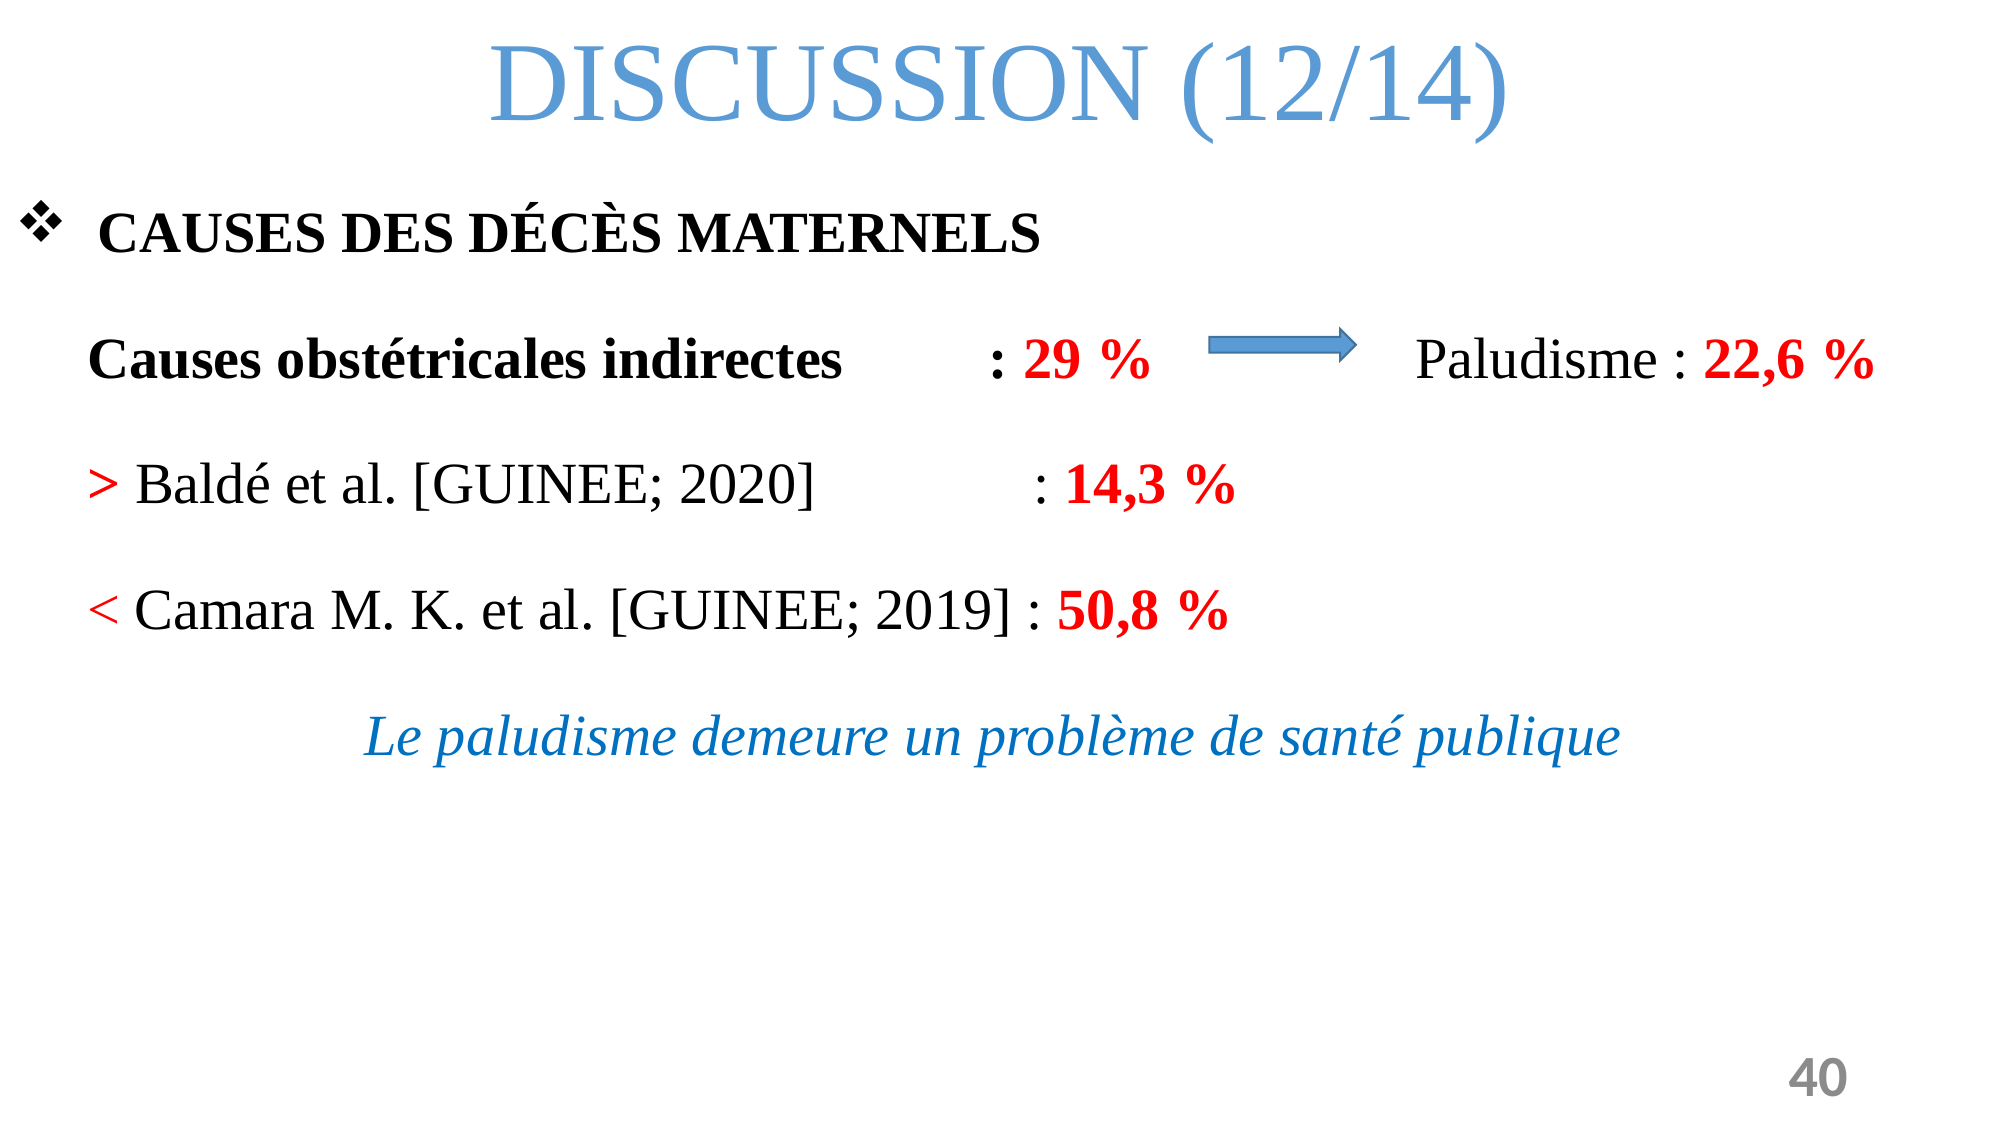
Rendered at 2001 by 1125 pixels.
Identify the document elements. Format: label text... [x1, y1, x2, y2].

text_box [1208, 326, 1358, 363]
list CAUSES DES DÉCÈS MATERNELS Causes obstétricales indirectes : 29 % Paludisme : 22,6 % > Baldé et al. [GUINEE; 2020] : 14,3 % < Camara M. K. et al. [GUINEE; 2019] : 50,8 % Le paludisme demeure un problème de santé publique [0, 151, 2000, 1125]
text_box DISCUSSION (12/14) [473, 0, 1526, 150]
slide_number 40 [1412, 1042, 1863, 1103]
